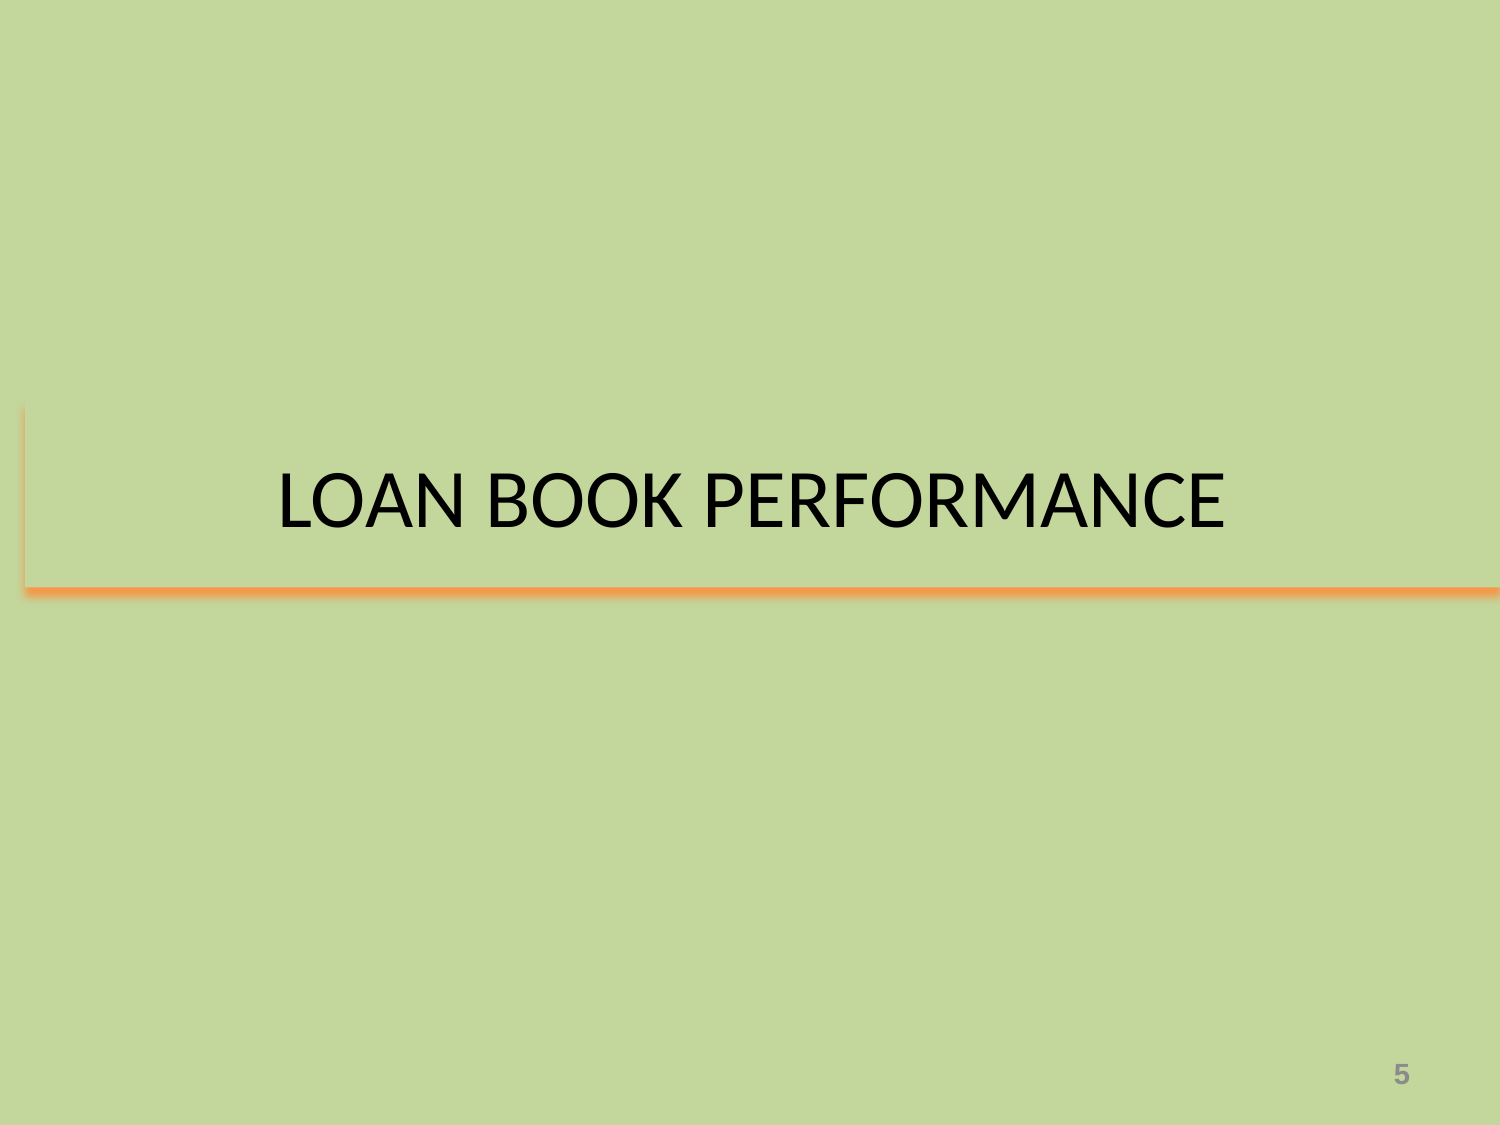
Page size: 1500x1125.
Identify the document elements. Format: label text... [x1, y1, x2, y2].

title Loan book performance [24, 399, 1500, 588]
slide_number 5 [1074, 1042, 1425, 1103]
